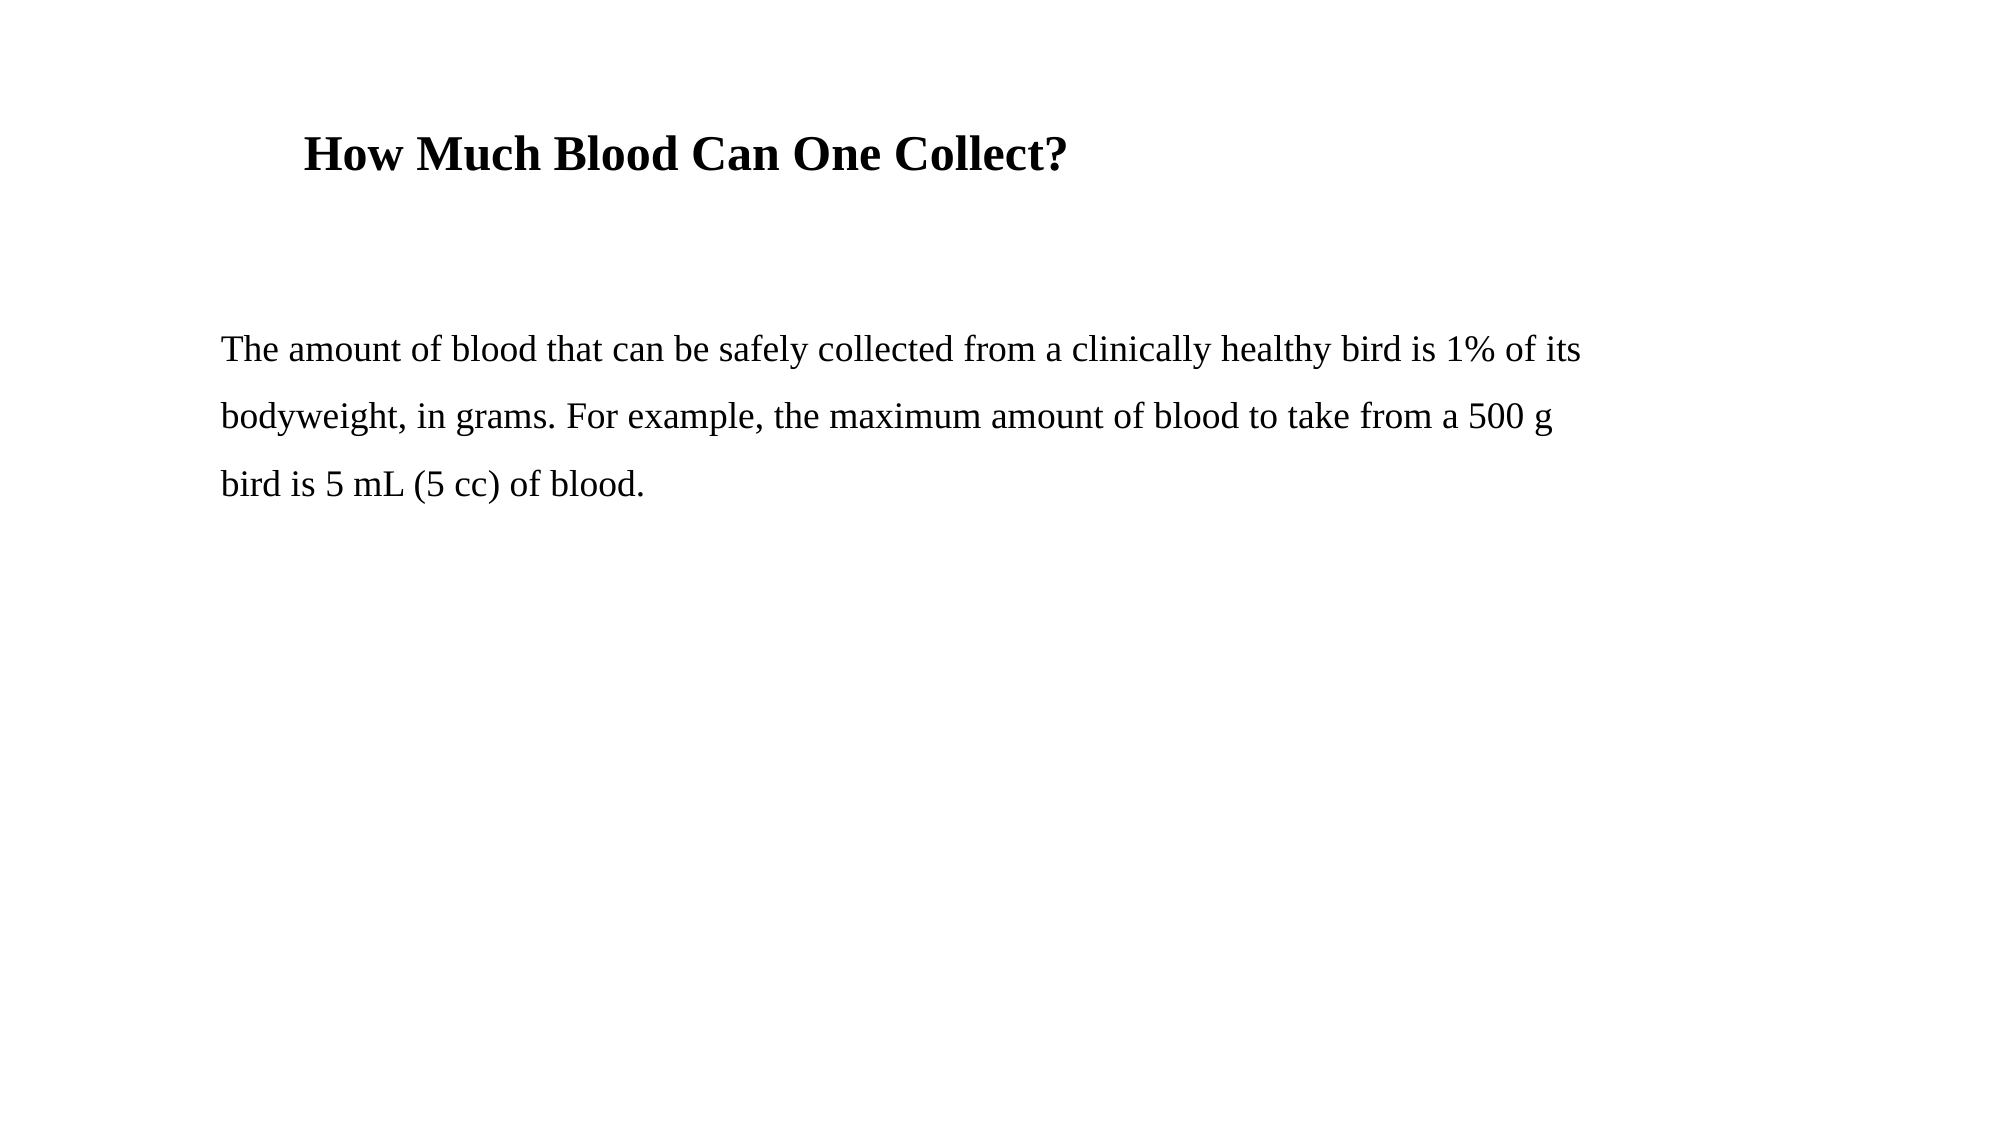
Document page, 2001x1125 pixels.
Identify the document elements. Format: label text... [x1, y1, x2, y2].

text_box How Much Blood Can One Collect? [288, 113, 1085, 189]
text_box The amount of blood that can be safely collected from a clinically healthy bird is 1% of its bodyweight, in grams. For example, the maximum amount of blood to take from a 500 g bird is 5 mL (5 cc) of blood. [205, 293, 1633, 511]
